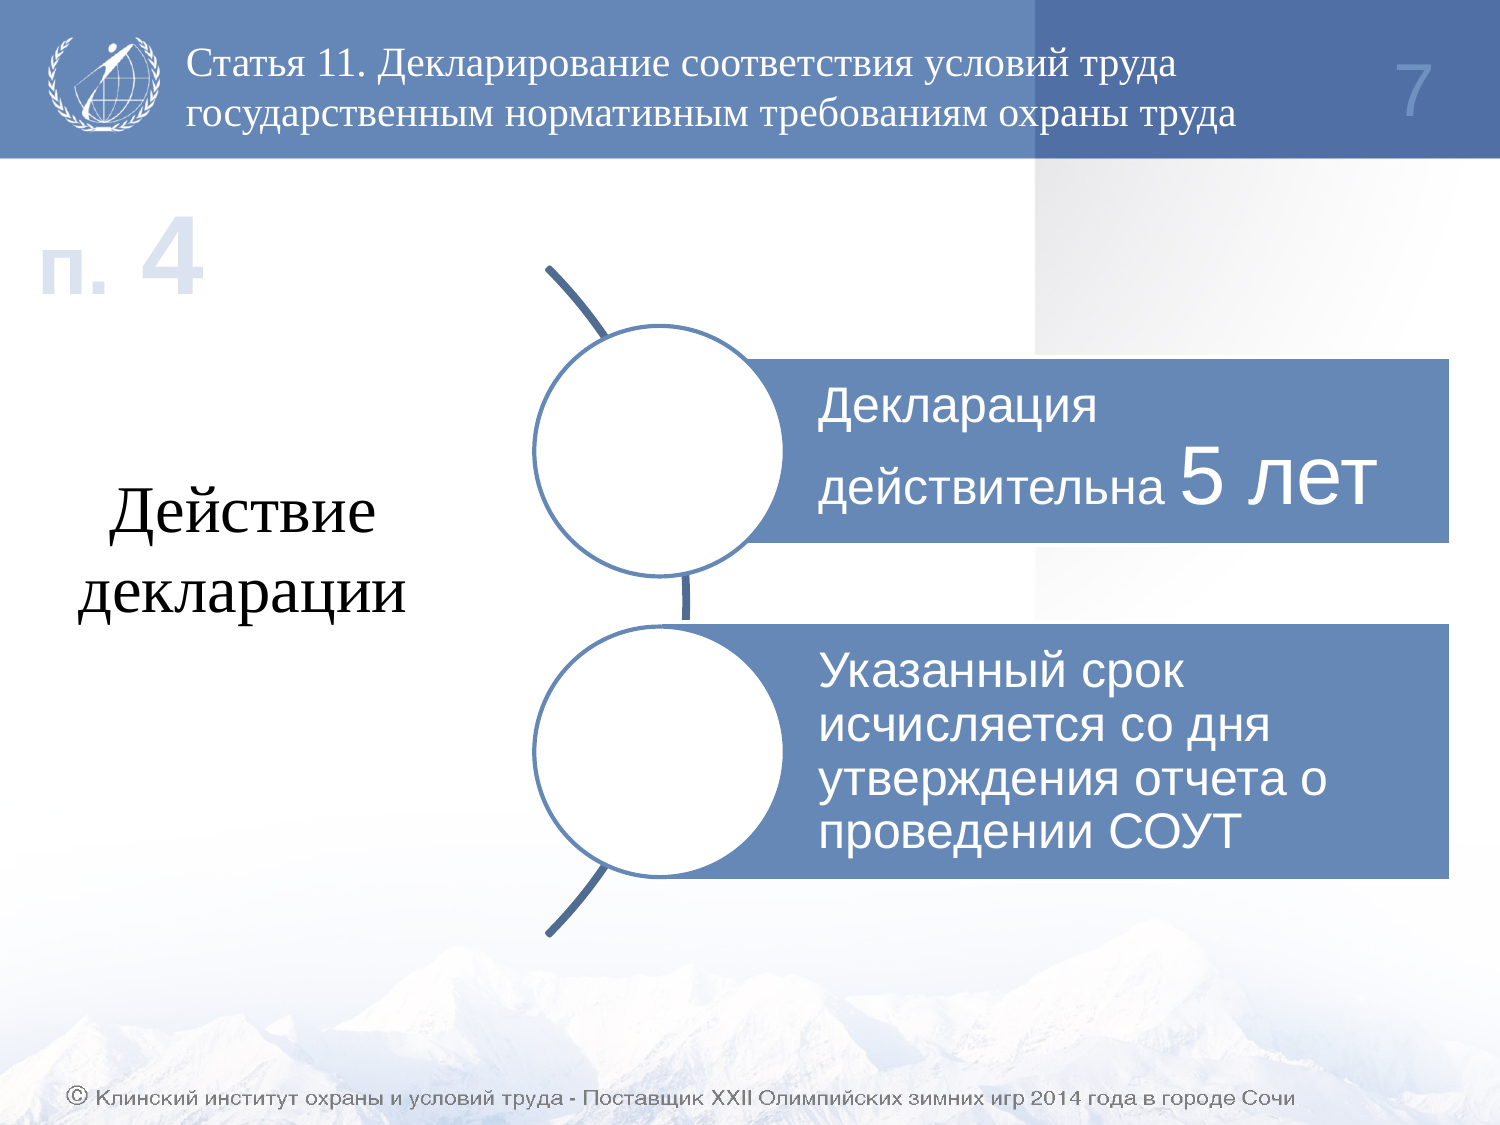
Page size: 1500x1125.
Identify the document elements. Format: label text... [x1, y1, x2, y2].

text_box п. 4 [22, 174, 231, 325]
picture [0, 0, 1500, 1125]
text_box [530, 250, 1456, 953]
text_box Действие декларации [55, 458, 432, 634]
text_box Статья 11. Декларирование соответствия условий труда государственным нормативным требованиям охраны труда [171, 27, 1400, 143]
text_box 7 [1400, 46, 1450, 125]
